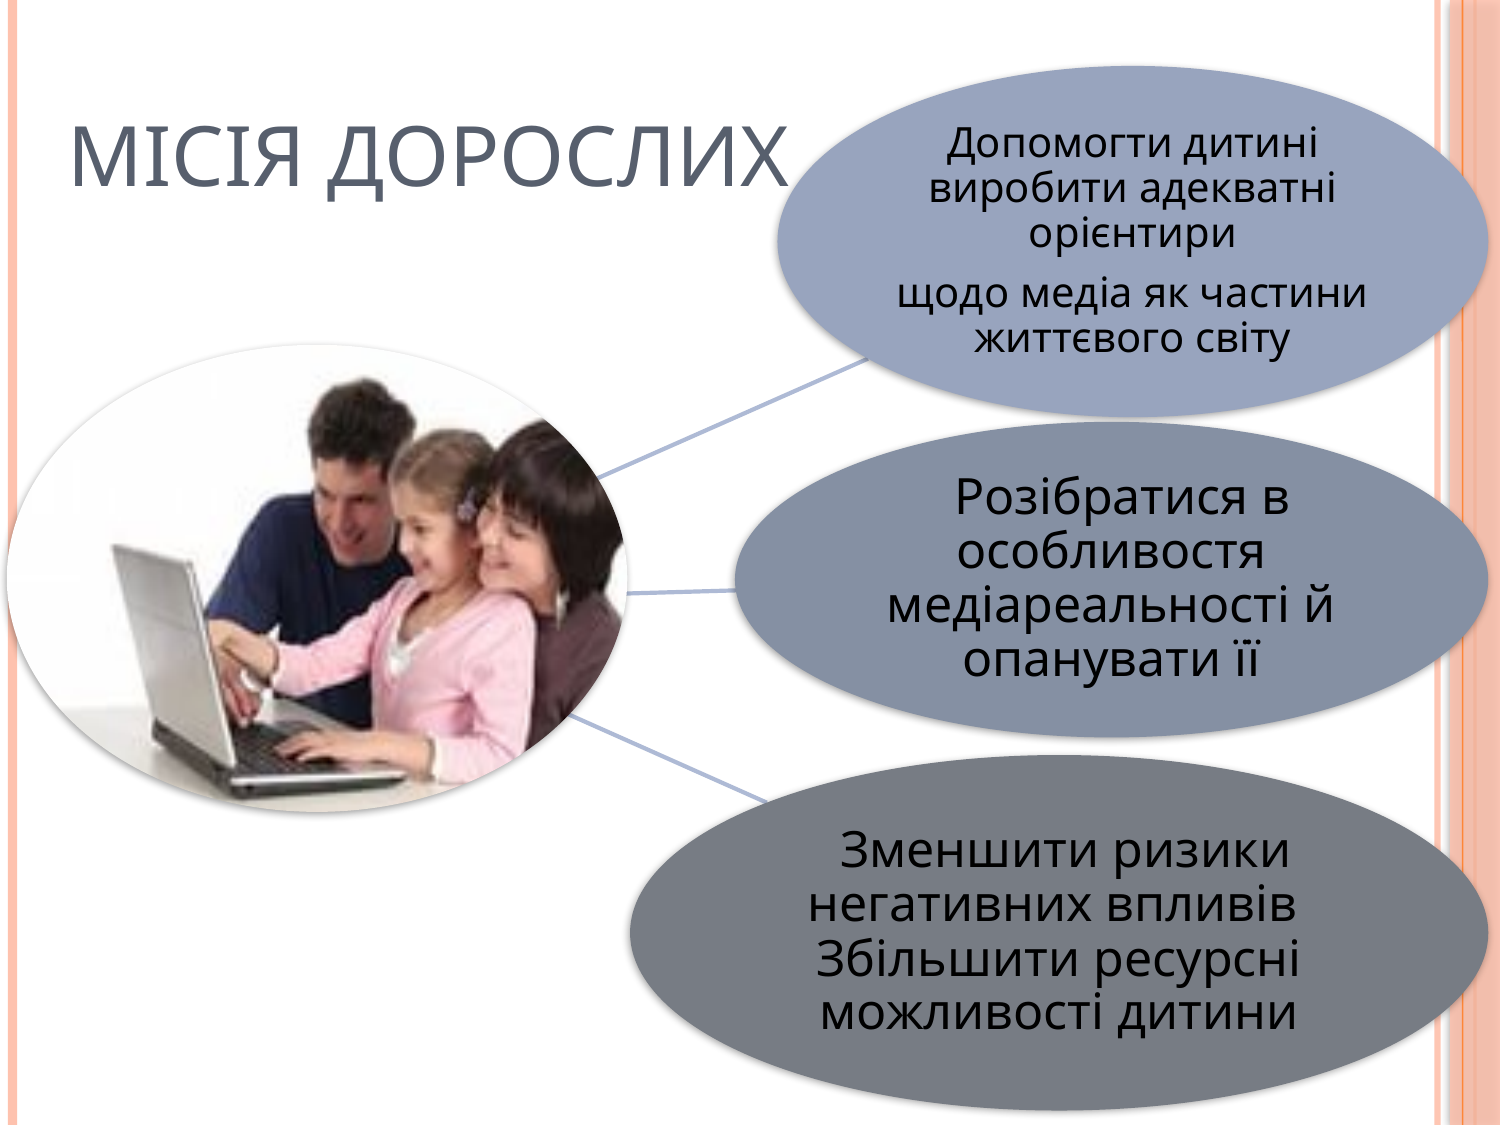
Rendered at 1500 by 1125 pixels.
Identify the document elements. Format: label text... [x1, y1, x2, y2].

title Місія дорослих [53, 0, 968, 211]
picture [6, 362, 198, 795]
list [198, 140, 1489, 1067]
